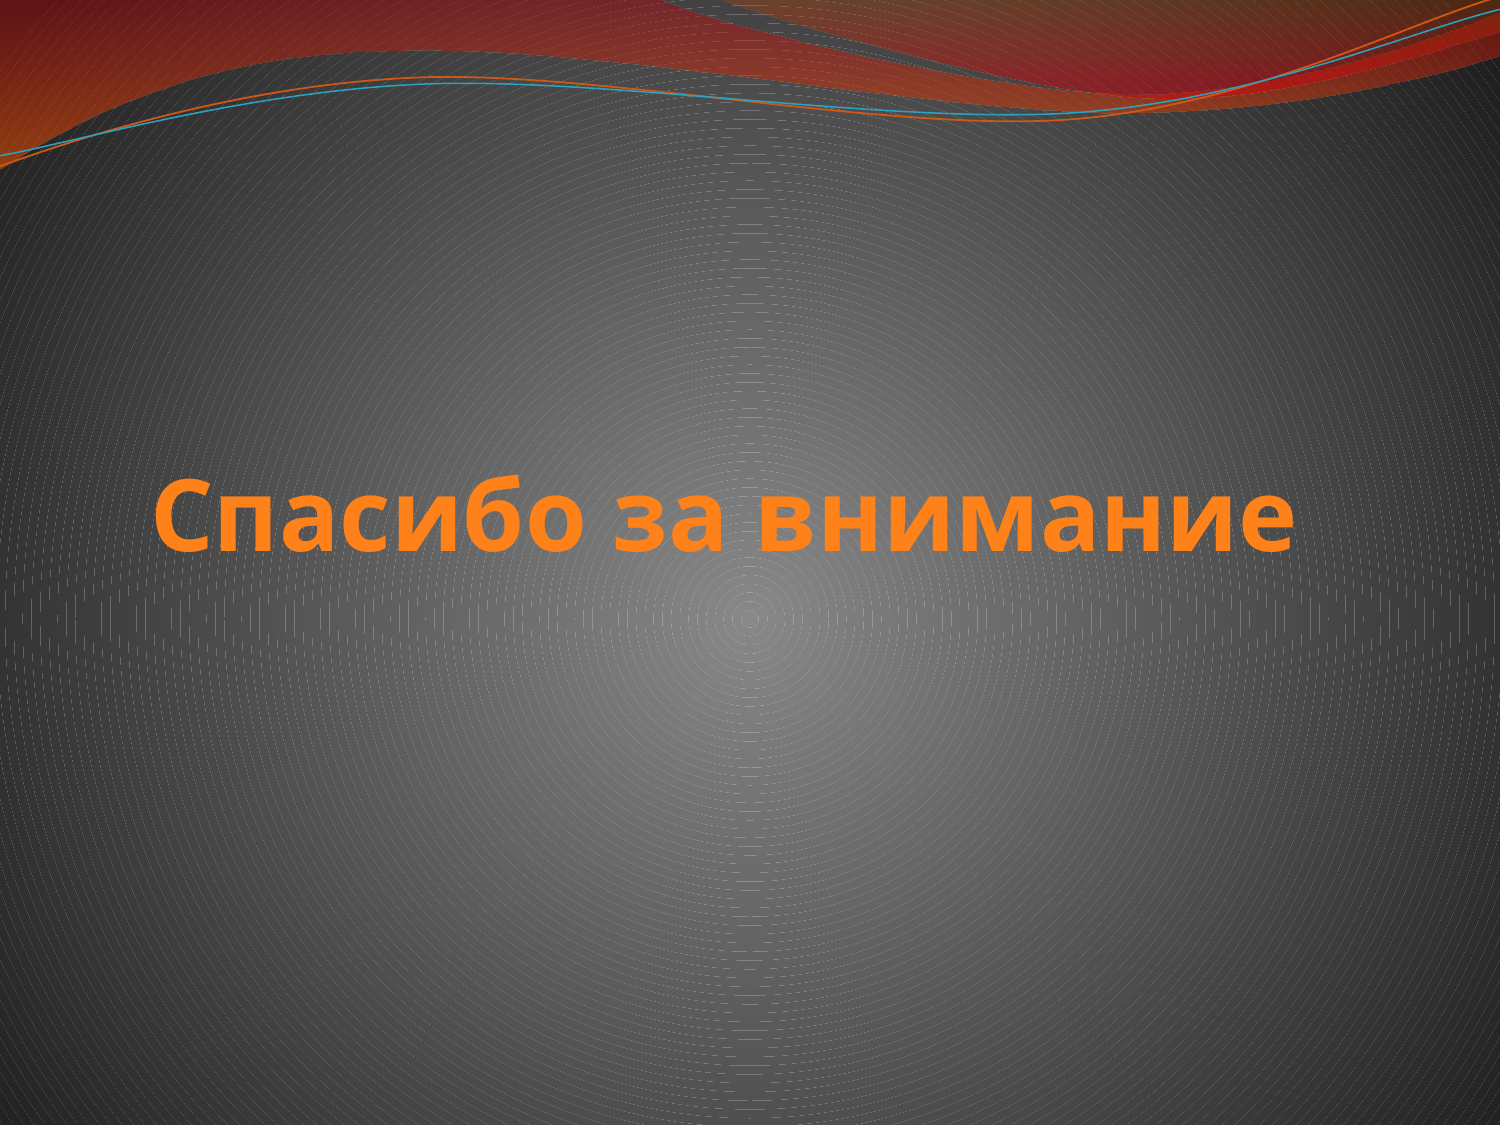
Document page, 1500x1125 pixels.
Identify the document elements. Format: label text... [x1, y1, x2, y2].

list Спасибо за внимание [86, 443, 1363, 692]
